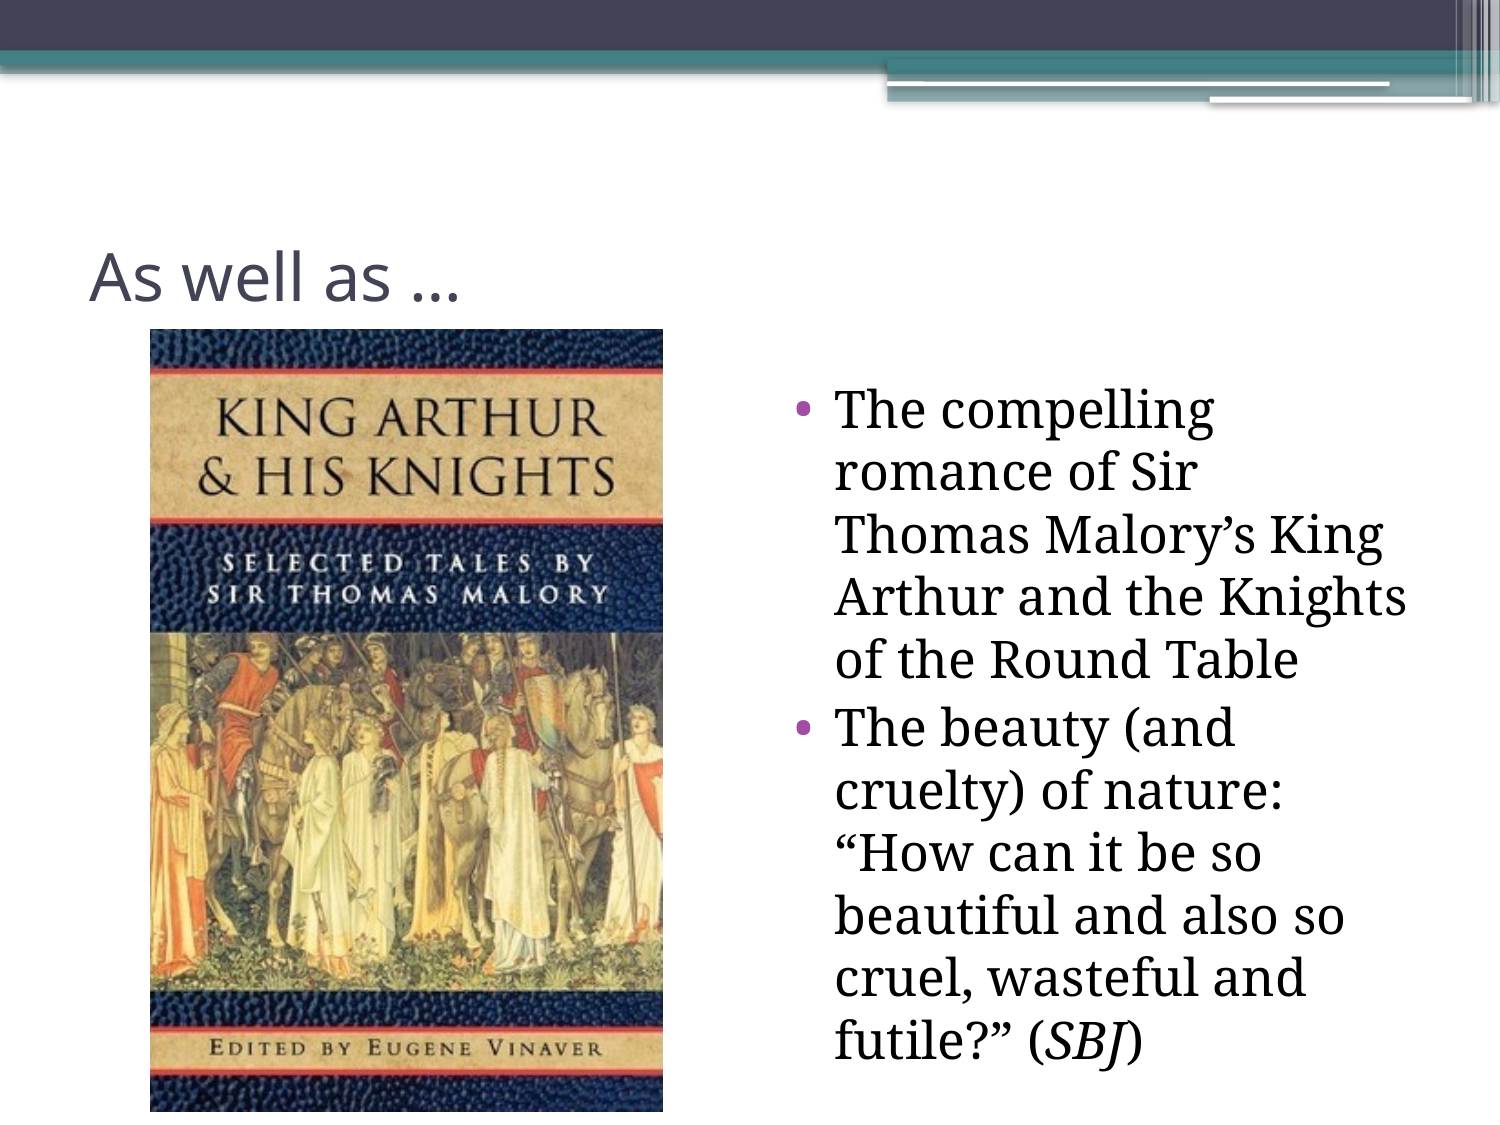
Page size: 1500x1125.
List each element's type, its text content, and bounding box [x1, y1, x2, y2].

title As well as … [75, 187, 1425, 363]
list The compelling romance of Sir Thomas Malory’s King Arthur and the Knights of the Round Table The beauty (and cruelty) of nature: “How can it be so beautiful and also so cruel, wasteful and futile?” (SBJ) [762, 368, 1425, 1112]
picture [149, 329, 663, 1112]
